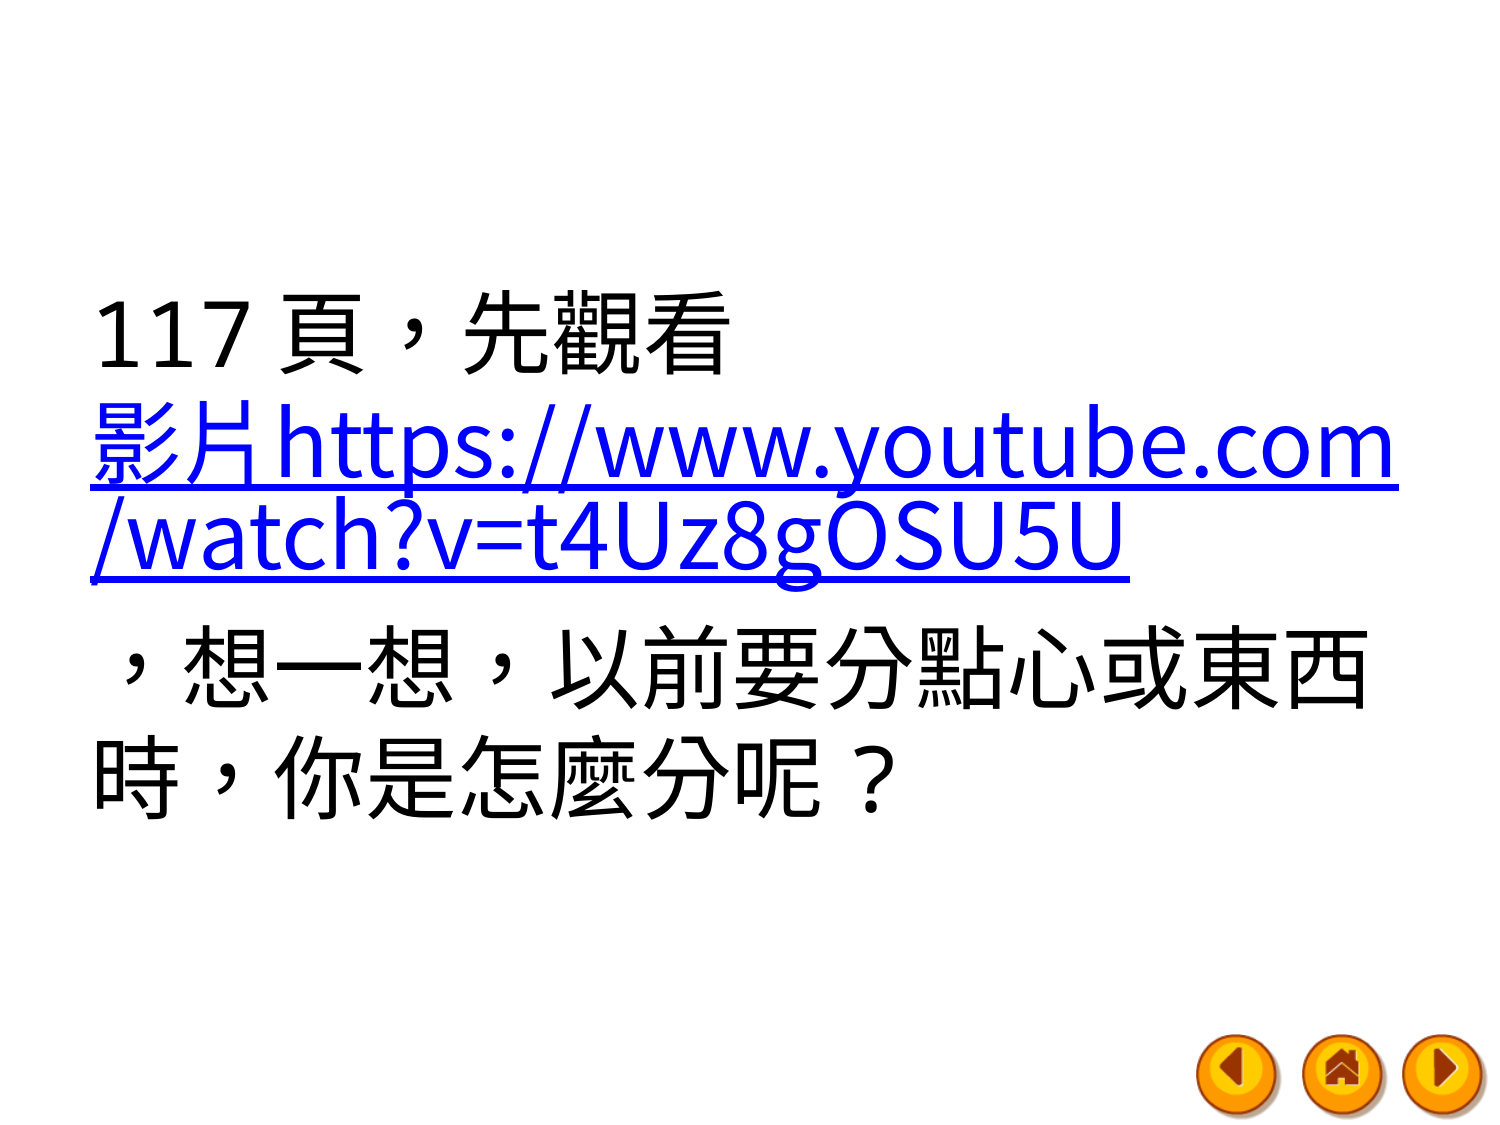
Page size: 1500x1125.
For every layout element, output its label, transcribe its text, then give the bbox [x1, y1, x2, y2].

picture [1196, 1034, 1282, 1120]
picture [1302, 1034, 1388, 1120]
picture [1402, 1034, 1488, 1120]
title 117頁，先觀看影片https://www.youtube.com/watch?v=t4Uz8gOSU5U，想一想，以前要分點心或東西時，你是怎麼分呢? [75, 468, 1425, 657]
